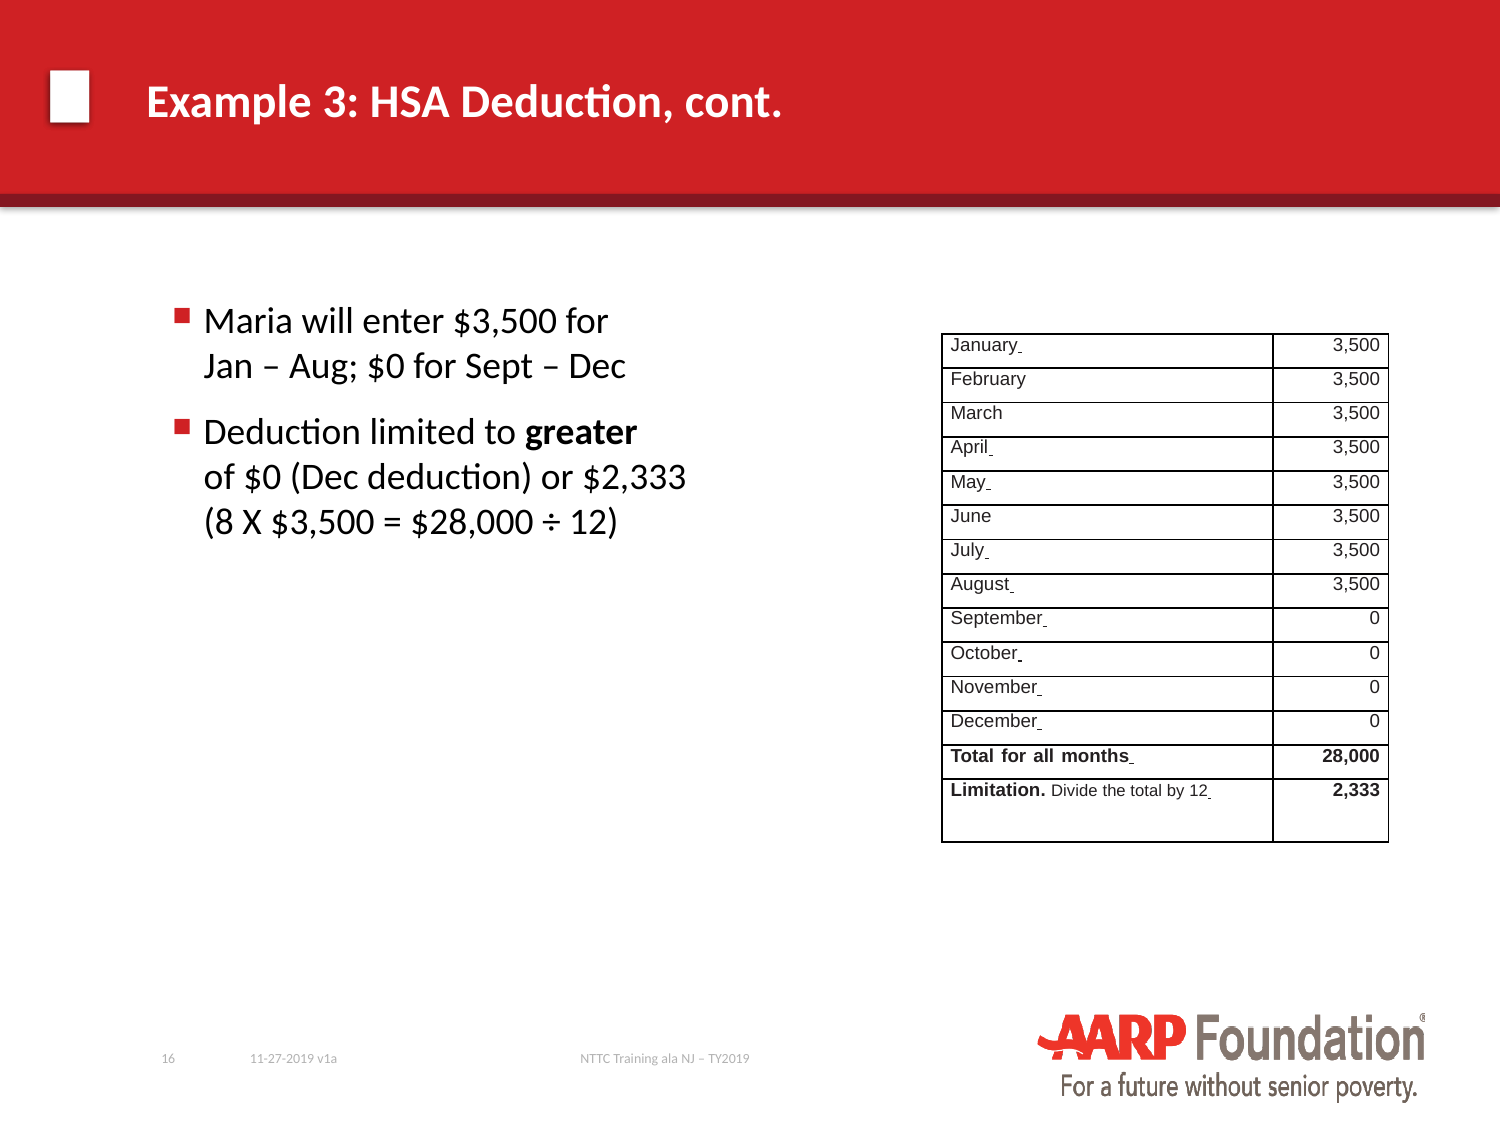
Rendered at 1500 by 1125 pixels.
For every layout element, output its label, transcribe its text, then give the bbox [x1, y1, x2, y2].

table_cell February [943, 369, 1272, 402]
table_cell 3,500 [1274, 438, 1388, 470]
table_cell October [943, 643, 1272, 676]
footer NTTC Training ala NJ – TY2019 [427, 1027, 903, 1088]
table_cell July [943, 540, 1272, 573]
table_cell 3,500 [1274, 575, 1388, 607]
table_cell 3,500 [1274, 540, 1388, 573]
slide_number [234, 1027, 399, 1088]
table_cell September [943, 609, 1272, 641]
table_cell November [943, 677, 1272, 710]
table_cell 0 [1274, 609, 1388, 641]
table_cell 3,500 [1274, 506, 1388, 539]
slide_number 16 [75, 1027, 191, 1088]
table_cell Limitation. Divide the total by 12 [943, 780, 1272, 841]
table_cell 0 [1274, 677, 1388, 710]
table_cell 28,000 [1274, 746, 1388, 778]
table_cell April [943, 438, 1272, 470]
table_cell 3,500 [1274, 369, 1388, 402]
table_cell August [943, 575, 1272, 607]
table_cell May [943, 472, 1272, 504]
table_cell 0 [1274, 643, 1388, 676]
table_cell 0 [1274, 712, 1388, 744]
table_cell March [943, 403, 1272, 436]
table_cell Total for all months [943, 746, 1272, 778]
table_cell 3,500 [1274, 403, 1388, 436]
table_cell 3,500 [1274, 472, 1388, 504]
table_header January [943, 335, 1272, 367]
table_cell December [943, 712, 1272, 744]
table_header 3,500 [1274, 335, 1388, 367]
list Maria will enter $3,500 for Jan – Aug; $0 for Sept – Dec Deduction limited to greater of $0 (Dec deduction) or $2,333 (8 X $3,500 = $28,000 ÷ 12) [157, 288, 1358, 949]
table_cell June [943, 506, 1272, 539]
title Example 3: HSA Deduction, cont. [131, 4, 1331, 193]
table_cell 2,333 [1274, 780, 1388, 841]
